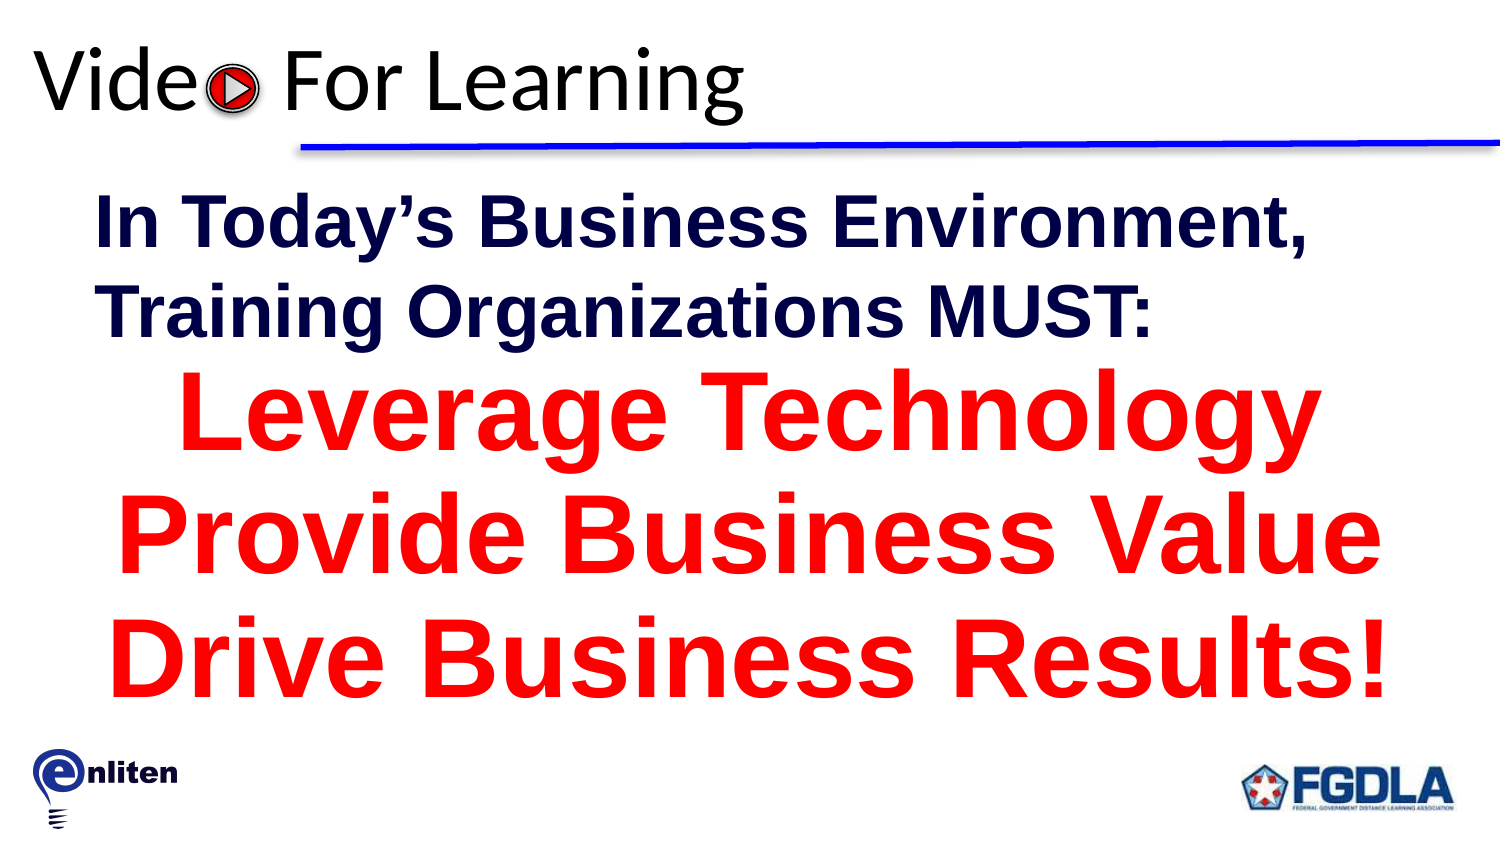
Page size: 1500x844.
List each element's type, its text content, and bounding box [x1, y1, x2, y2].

picture [1241, 764, 1457, 812]
text_box In Today’s Business Environment, Training Organizations MUST: [79, 165, 1462, 357]
text_box Drive Business Results! [0, 603, 1500, 743]
text_box Leverage Technology [0, 357, 1500, 478]
picture [33, 749, 177, 829]
text_box Provide Business Value [0, 480, 1500, 601]
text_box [18, 11, 824, 153]
